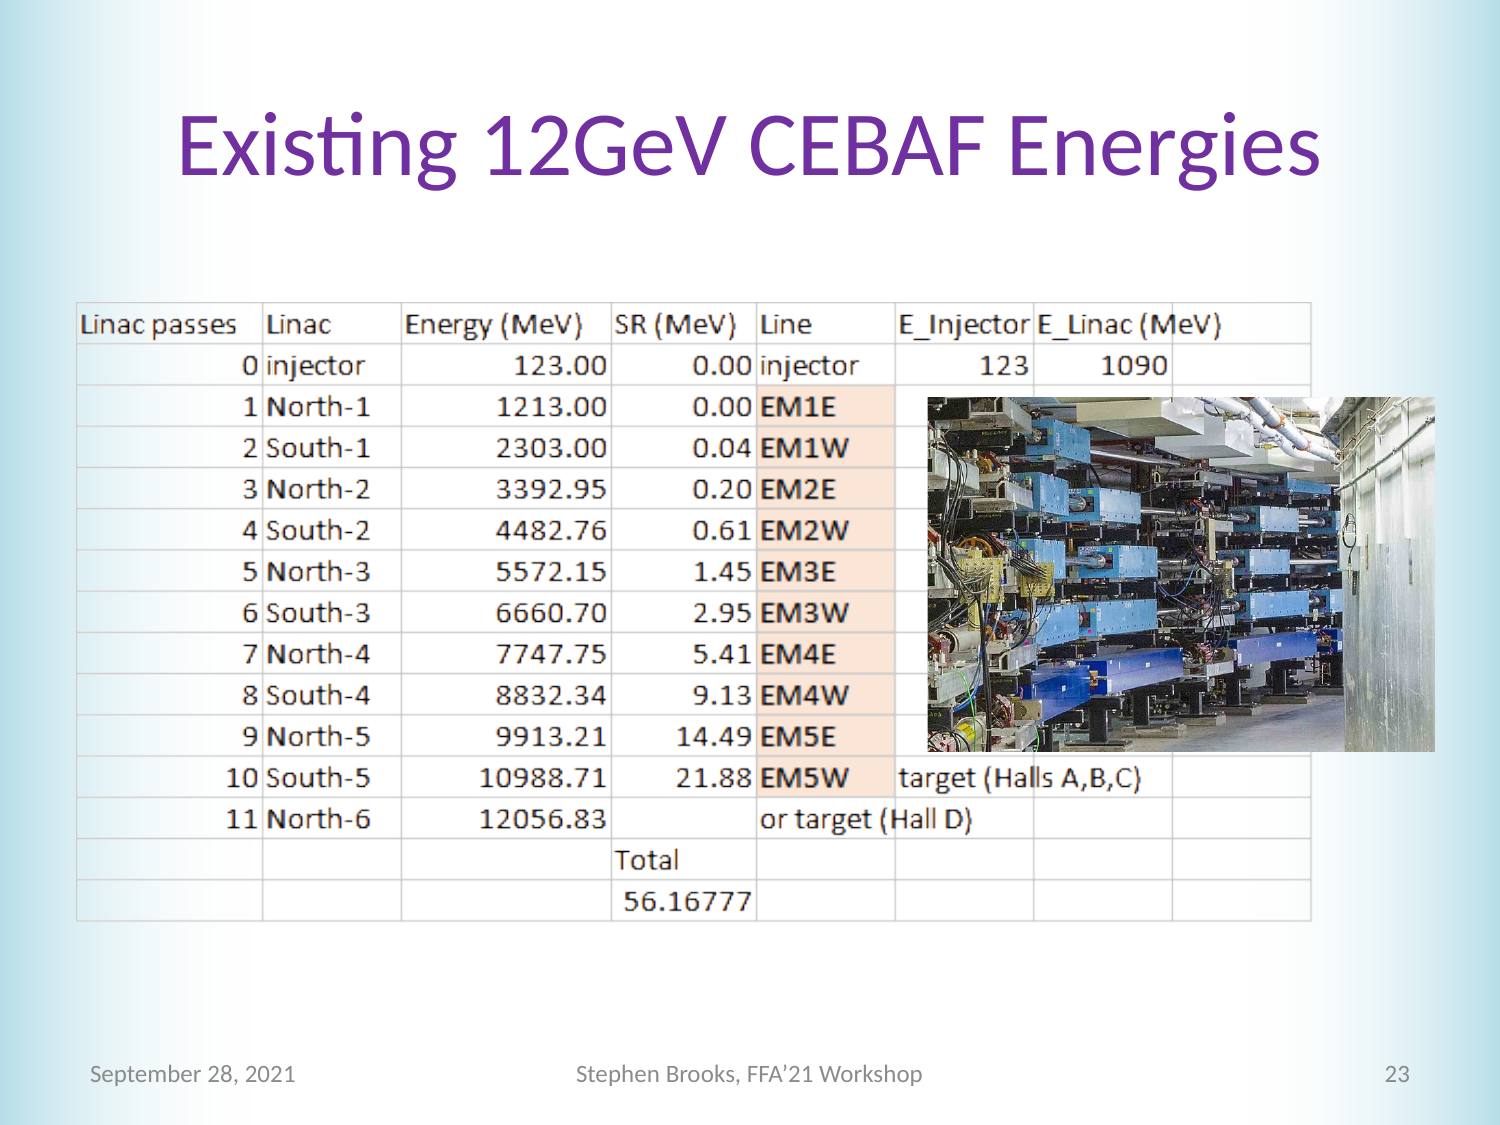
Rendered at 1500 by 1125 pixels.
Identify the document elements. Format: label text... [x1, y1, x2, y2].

footer Stephen Brooks, FFA’21 Workshop [512, 1042, 988, 1103]
title Existing 12GeV CEBAF Energies [75, 45, 1425, 233]
slide_number 23 [1074, 1042, 1425, 1103]
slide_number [75, 1042, 425, 1103]
picture [75, 302, 1436, 953]
